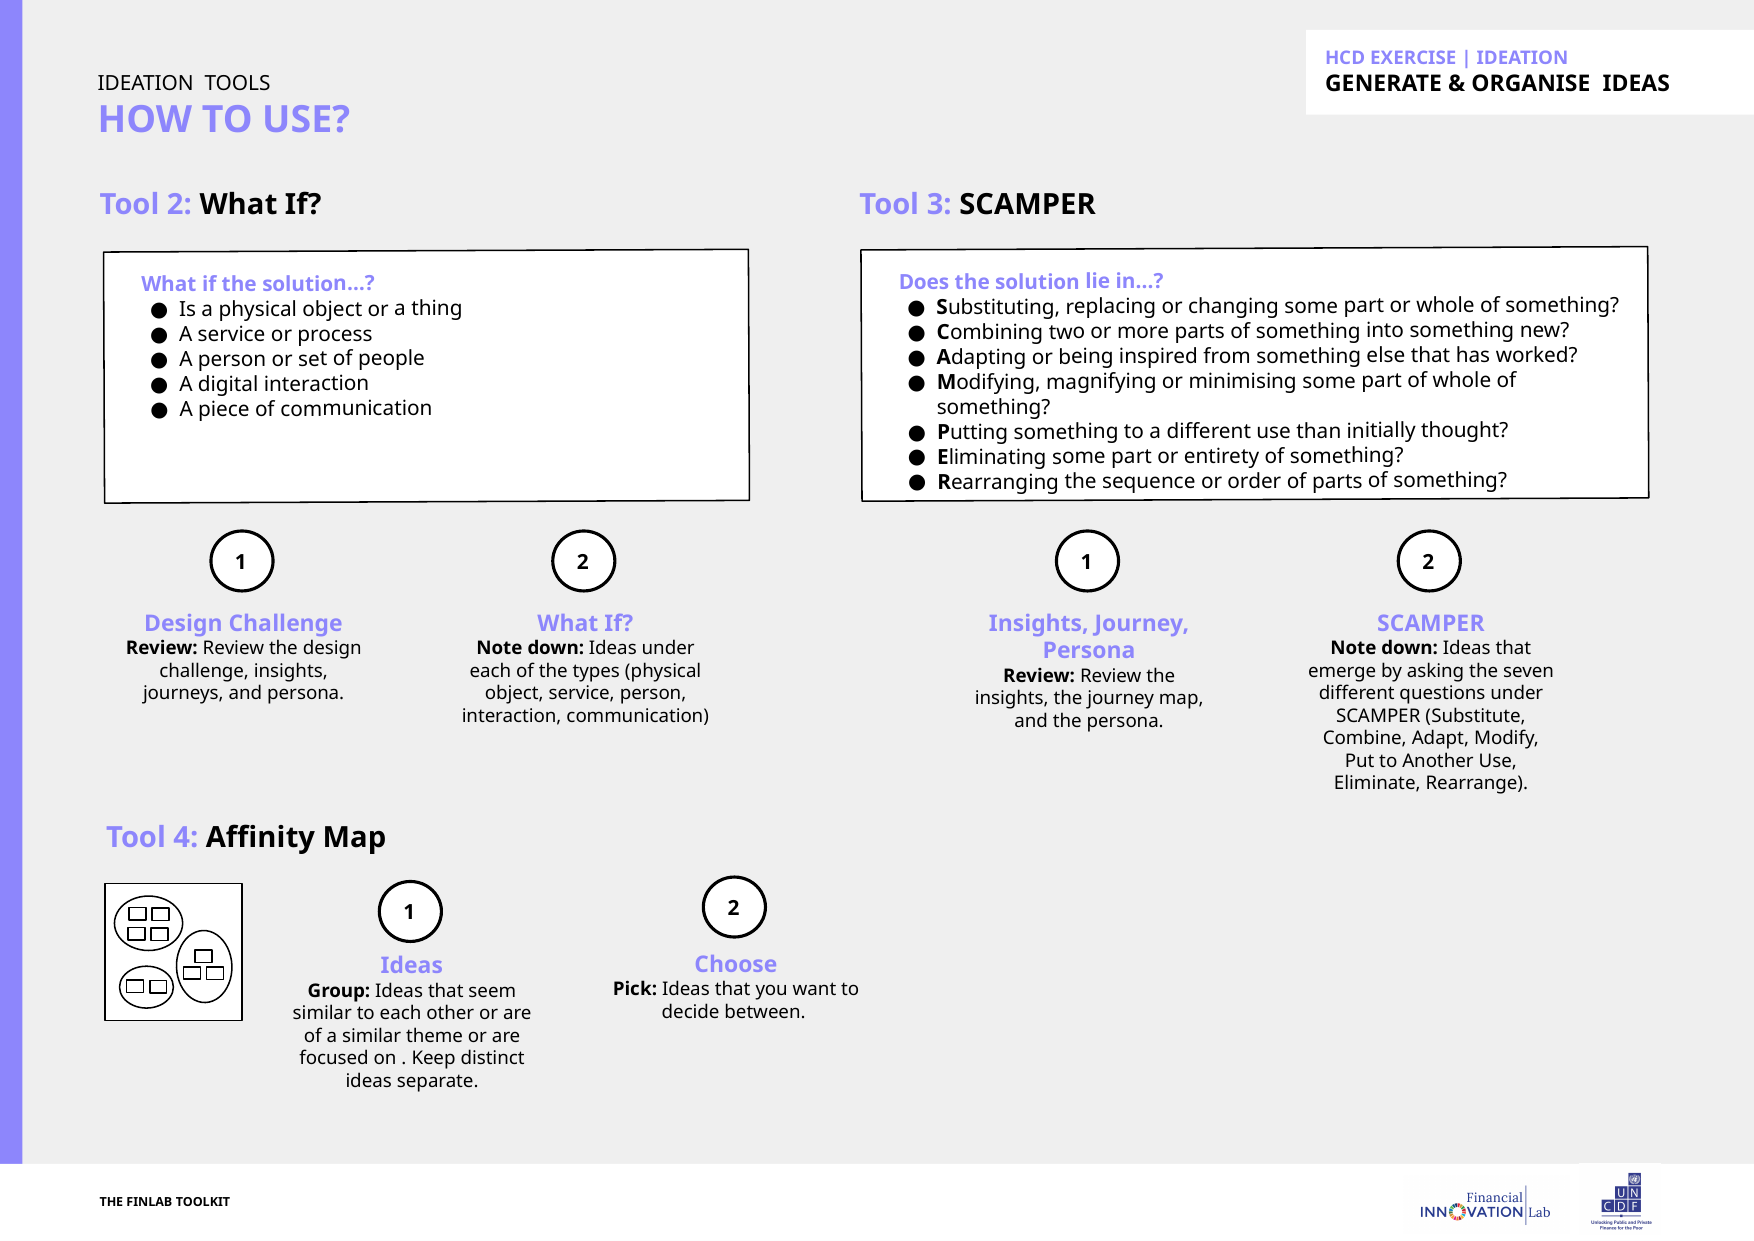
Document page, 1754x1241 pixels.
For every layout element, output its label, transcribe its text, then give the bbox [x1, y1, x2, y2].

text_box [23, 0, 1754, 1162]
text_box 1 [379, 881, 442, 935]
text_box Does the solution lie in...? Substituting, replacing or changing some part or whole of something? Combining two or more parts of something into something new? Adapting or being inspired from something else that has worked? Modifying, magnifying or minimising some part of whole of something? Putting something to a different use than initially thought? Eliminating some part or entirety of something? Rearranging the sequence or order of parts of something? [860, 246, 1649, 502]
title IDEATION TOOLS HOW TO USE? [78, 44, 908, 159]
text_box 1 [1056, 530, 1119, 591]
text_box Ideas Group: Ideas that seem similar to each other or are of a similar theme or are focused on . Keep distinct ideas separate. [272, 935, 552, 1051]
text_box What if the solution…? Is a physical object or a thing A service or process A person or set of people A digital interaction A piece of communication [103, 249, 750, 504]
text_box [0, 1163, 1754, 1241]
title HCD EXERCISE | IDEATION GENERATE & ORGANISE IDEAS [1306, 29, 1754, 115]
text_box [104, 883, 243, 1021]
text_box SCAMPER Note down: Ideas that emerge by asking the seven different questions under SCAMPER (Substitute, Combine, Adapt, Modify, Put to Another Use, Eliminate, Rearrange). [1291, 593, 1571, 793]
text_box Tool 2: What If? [84, 170, 557, 231]
text_box What If? Note down: Ideas under each of the types (physical object, service, person, interaction, communication) [445, 593, 725, 748]
text_box Design Challenge Review: Review the design challenge, insights, journeys, and persona. [104, 593, 384, 731]
text_box 2 [703, 877, 766, 934]
text_box [0, 0, 23, 1162]
text_box Insights, Journey, Persona Review: Review the insights, the journey map, and the persona. [949, 593, 1229, 709]
text_box Choose Pick: Ideas that you want to decide between. [596, 934, 876, 1050]
text_box 2 [552, 530, 615, 591]
text_box 2 [1398, 530, 1461, 591]
text_box Tool 4: Affinity Map [90, 803, 563, 864]
text_box Tool 3: SCAMPER [844, 170, 1317, 231]
text_box 1 [210, 530, 274, 591]
